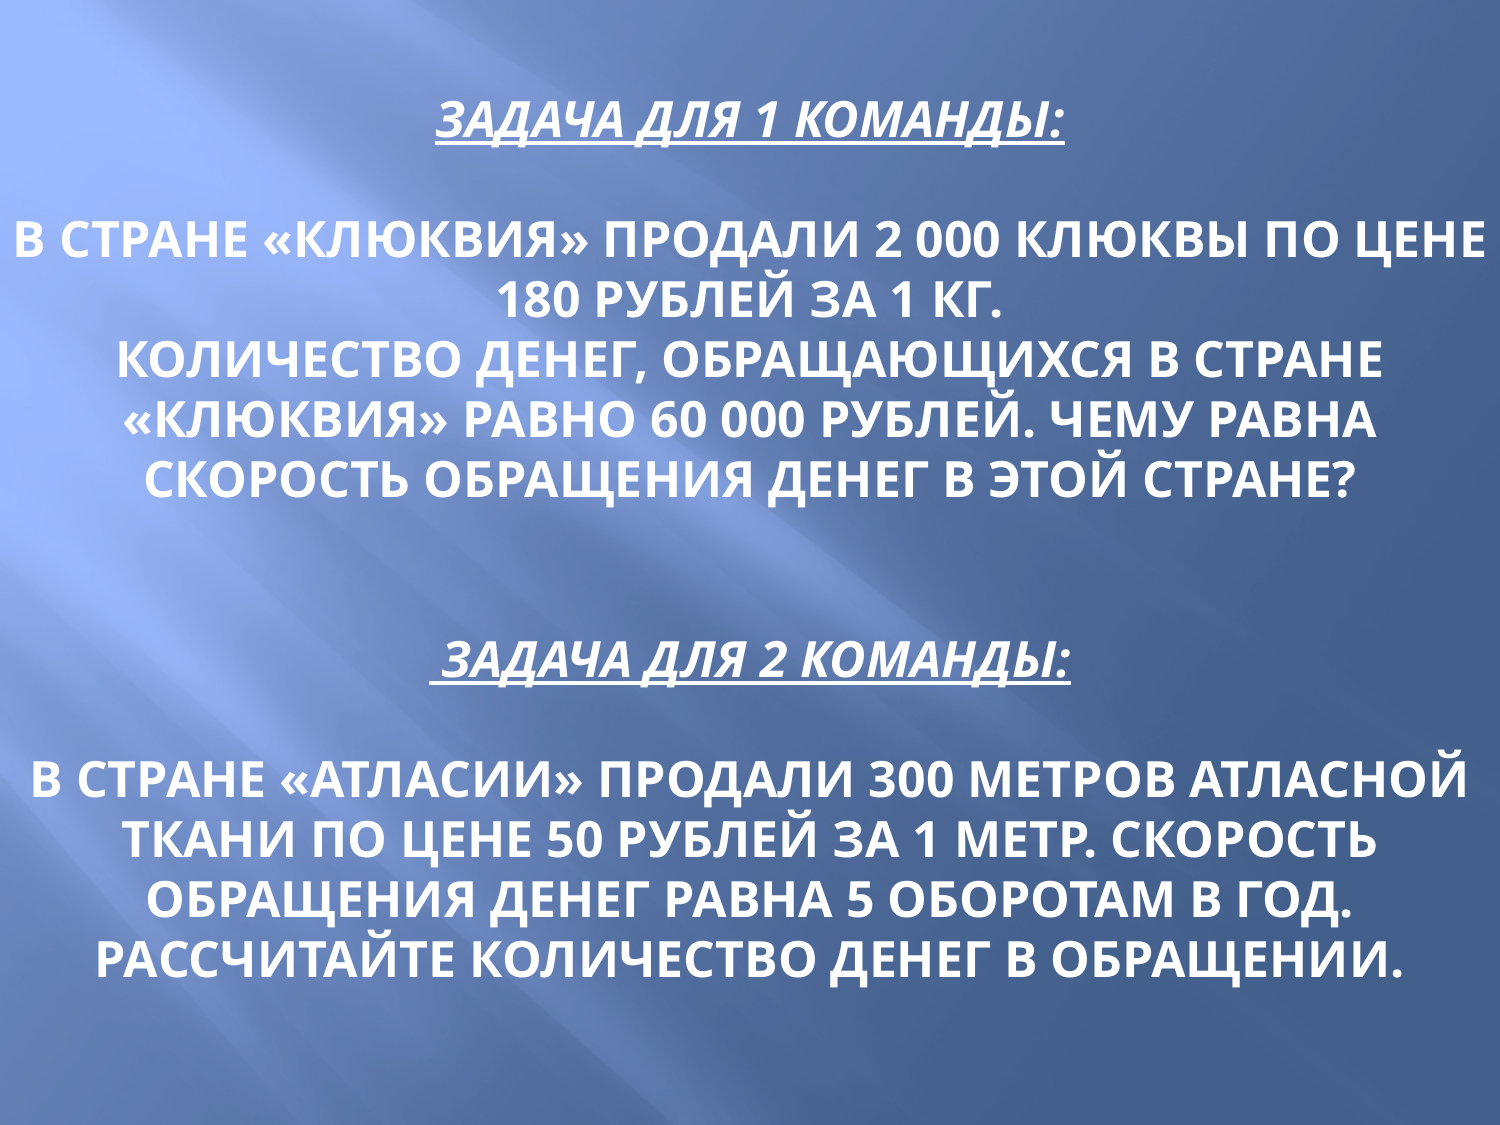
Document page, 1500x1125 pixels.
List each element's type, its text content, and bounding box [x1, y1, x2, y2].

title Задача для 1 команды: В стране «Клюквия» продали 2 000 клюквы по цене 180 рублей за 1 кг. Количество денег, обращающихся в стране «Клюквия» равно 60 000 рублей. Чему равна скорость обращения денег в этой стране? Задача для 2 команды: В стране «Атласии» продали 300 метров атласной ткани по цене 50 рублей за 1 метр. Скорость обращения денег равна 5 оборотам в год. Рассчитайте количество денег в обращении. [0, 0, 1500, 988]
